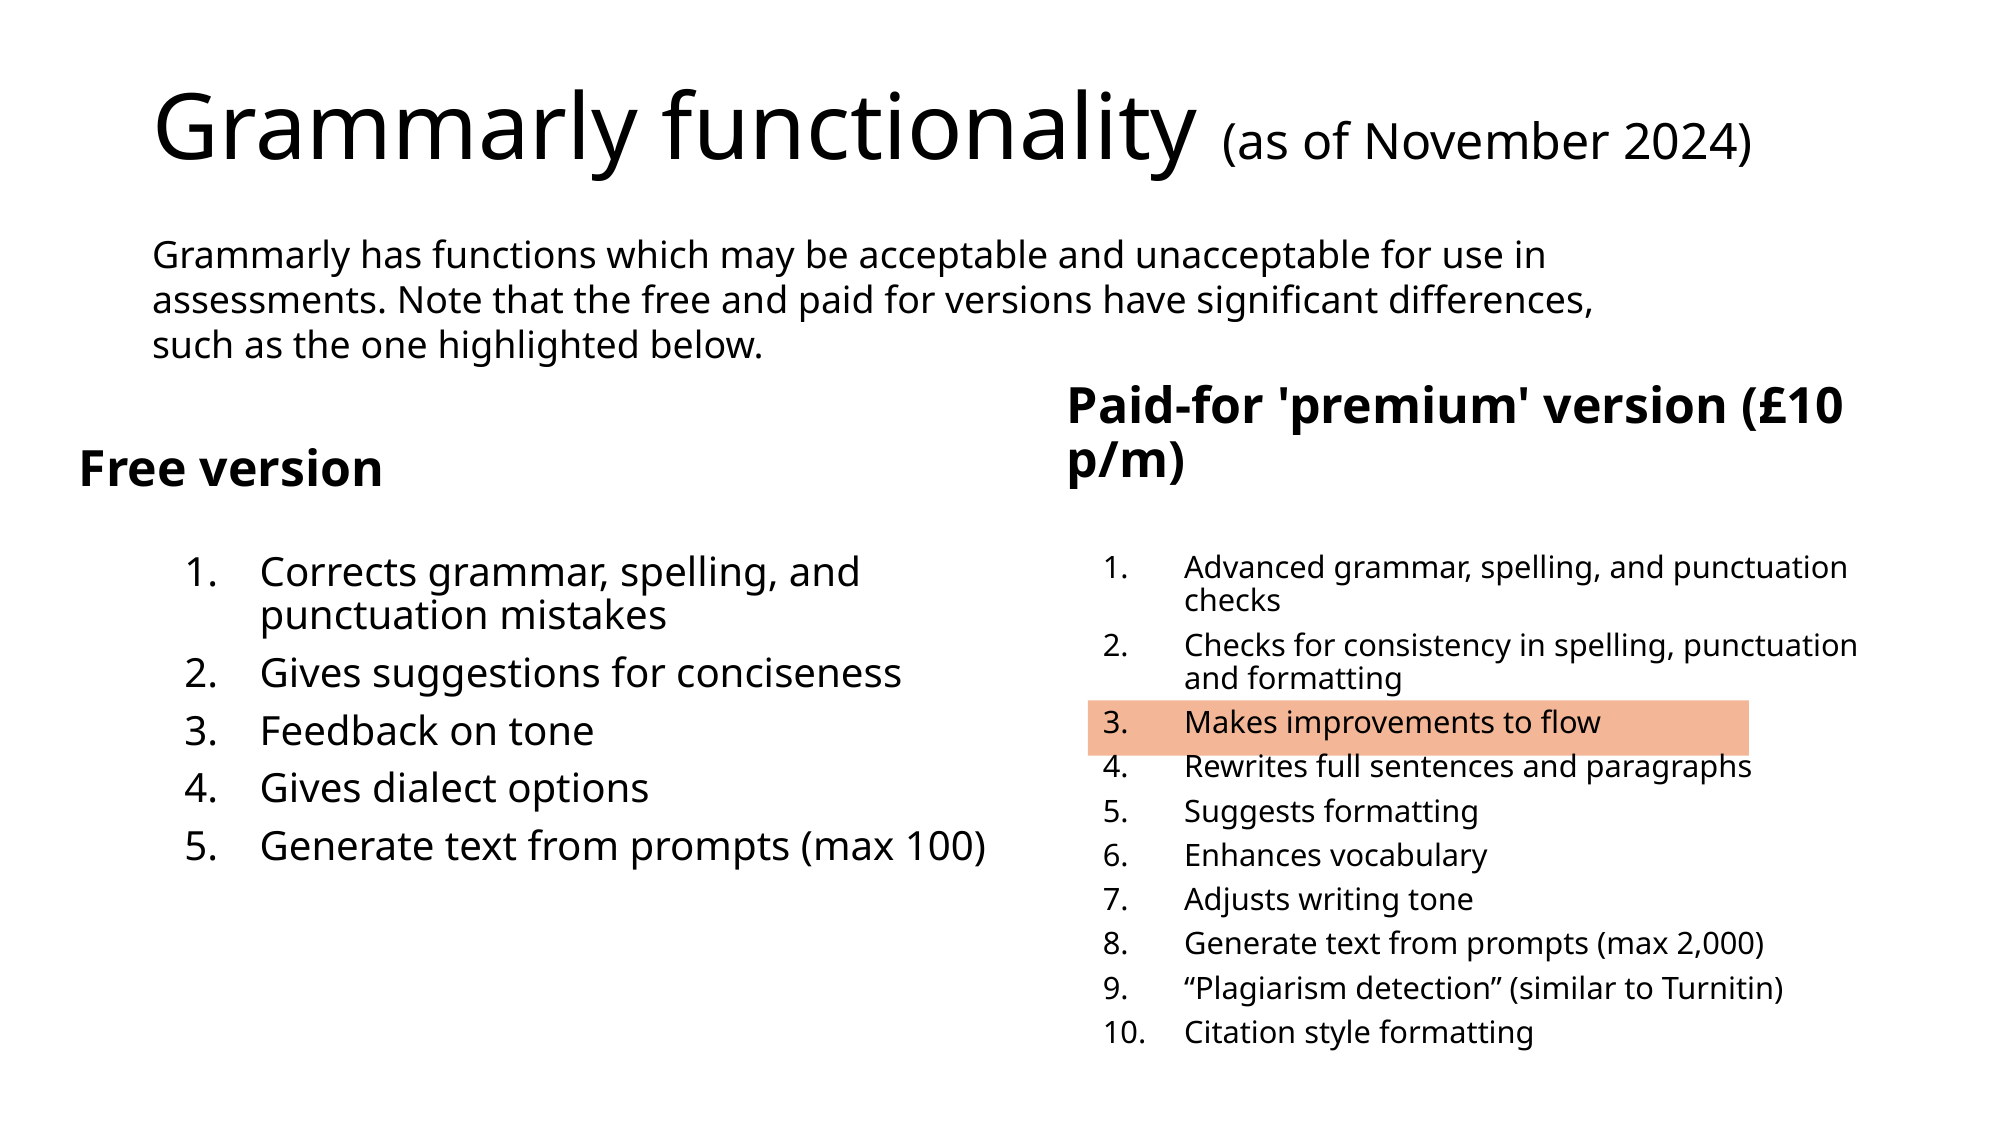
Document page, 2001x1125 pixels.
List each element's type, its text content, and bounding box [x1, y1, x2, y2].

list Free version [63, 369, 910, 505]
list Paid-for 'premium' version (£10 p/m) [1051, 360, 1903, 496]
text_box Grammarly has functions which may be acceptable and unacceptable for use in assessments. Note that the free and paid for versions have significant differences, such as the one highlighted below. [137, 223, 1673, 374]
text_box Corrects grammar, spelling, and punctuation mistakes Gives suggestions for conciseness Feedback on tone Gives dialect options Generate text from prompts (max 100) [169, 544, 1006, 921]
title Grammarly functionality (as of November 2024) [137, 21, 1863, 239]
list Advanced grammar, spelling, and punctuation checks Checks for consistency in spelling, punctuation and formatting Makes improvements to flow Rewrites full sentences and paragraphs Suggests formatting Enhances vocabulary Adjusts writing tone Generate text from prompts (max 2,000) “Plagiarism detection” (similar to Turnitin) Citation style formatting [1087, 544, 1924, 1066]
